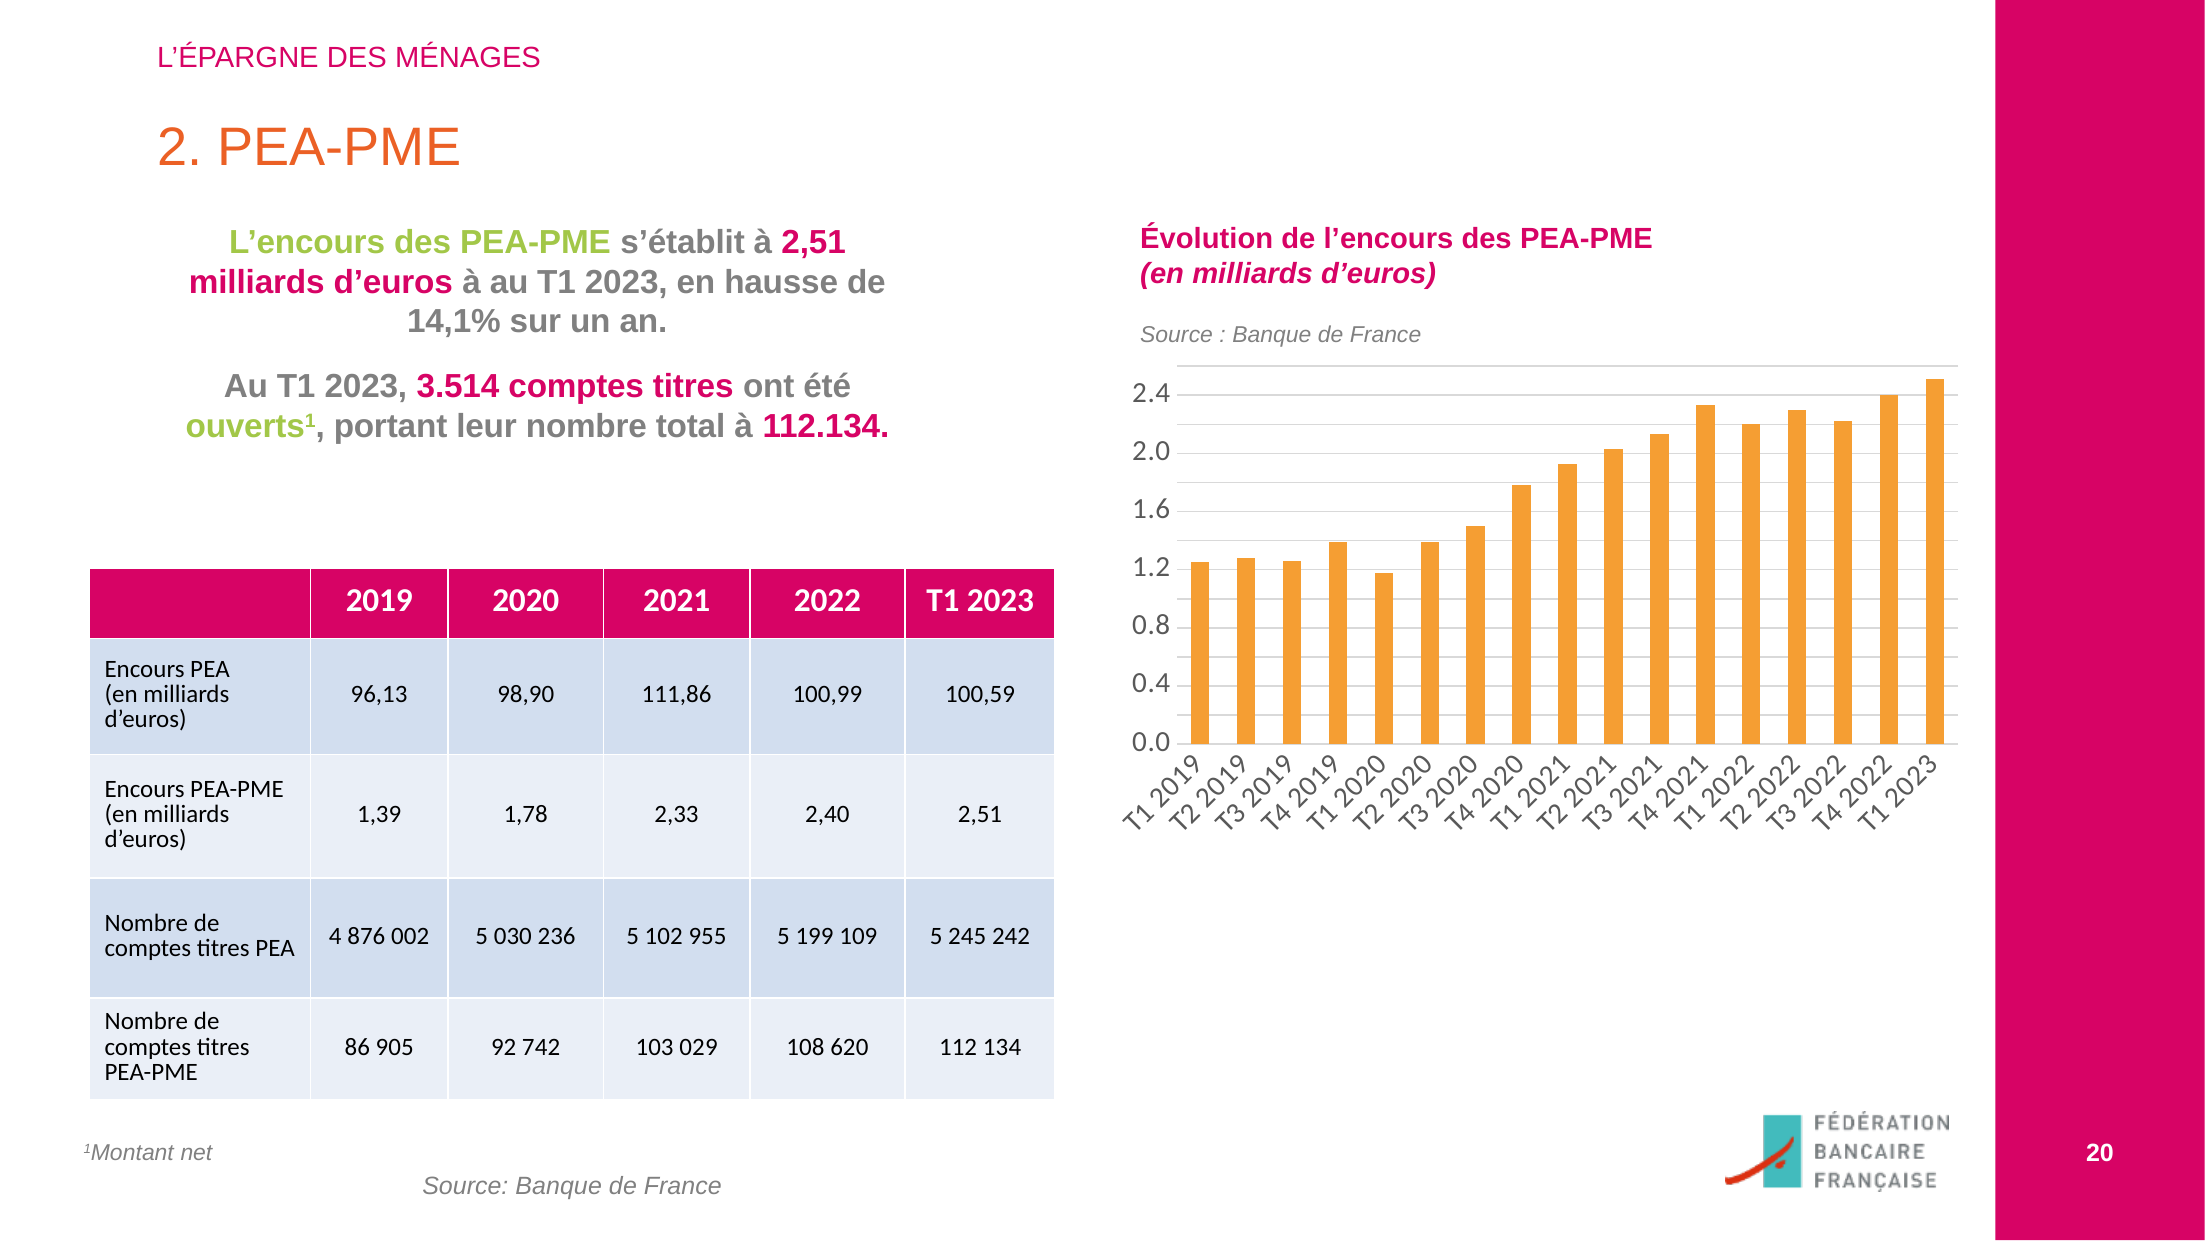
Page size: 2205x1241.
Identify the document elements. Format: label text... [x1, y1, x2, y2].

table_cell 112 134 [906, 999, 1054, 1099]
text_box Évolution de l’encours des PEA-PME (en milliards d’euros) Source : Banque de France [1125, 212, 1746, 355]
table_cell 100,59 [906, 639, 1054, 754]
table_cell Encours PEA-PME (en milliards d’euros) [90, 755, 310, 877]
table_cell 5 102 955 [604, 879, 749, 997]
table_cell 86 905 [311, 999, 447, 1099]
table_cell 2,51 [906, 755, 1054, 877]
chart [1102, 356, 1976, 851]
table_cell 1,39 [311, 755, 447, 877]
table_cell 5 030 236 [449, 879, 603, 997]
table_header 2022 [751, 569, 904, 638]
table_header 2020 [449, 569, 603, 638]
table_cell 2,40 [751, 755, 904, 877]
table_cell 4 876 002 [311, 879, 447, 997]
table_cell 1,78 [449, 755, 603, 877]
table_cell 103 029 [604, 999, 749, 1099]
list L’encours des PEA-PME s’établit à 2,51 milliards d’euros à au T1 2023, en hausse de 14,1% sur un an. Au T1 2023, 3.514 comptes titres ont été ouverts1, portant leur nombre total à 112.134. [124, 212, 907, 537]
table_cell 92 742 [449, 999, 603, 1099]
table_cell Nombre de comptes titres PEA-PME [90, 999, 310, 1099]
table_cell 2,33 [604, 755, 749, 877]
list 2. PEA-PME [142, 111, 1942, 184]
table_cell Encours PEA (en milliards d’euros) [90, 639, 310, 754]
table_cell 5 199 109 [751, 879, 904, 997]
text_box Source: Banque de France [367, 1173, 778, 1208]
table_cell 96,13 [311, 639, 447, 754]
list L’Épargne des ménages [142, 35, 889, 80]
table_cell 108 620 [751, 999, 904, 1099]
table_cell 98,90 [449, 639, 603, 754]
picture [1725, 1111, 1949, 1192]
table_cell 5 245 242 [906, 879, 1054, 997]
table_header T1 2023 [906, 569, 1054, 638]
table_cell 111,86 [604, 639, 749, 754]
table_cell 100,99 [751, 639, 904, 754]
table_cell Nombre de comptes titres PEA [90, 879, 310, 997]
table_header [90, 569, 310, 638]
text_box 1Montant net [68, 1130, 963, 1173]
table_header 2019 [311, 569, 447, 638]
table_header 2021 [604, 569, 749, 638]
